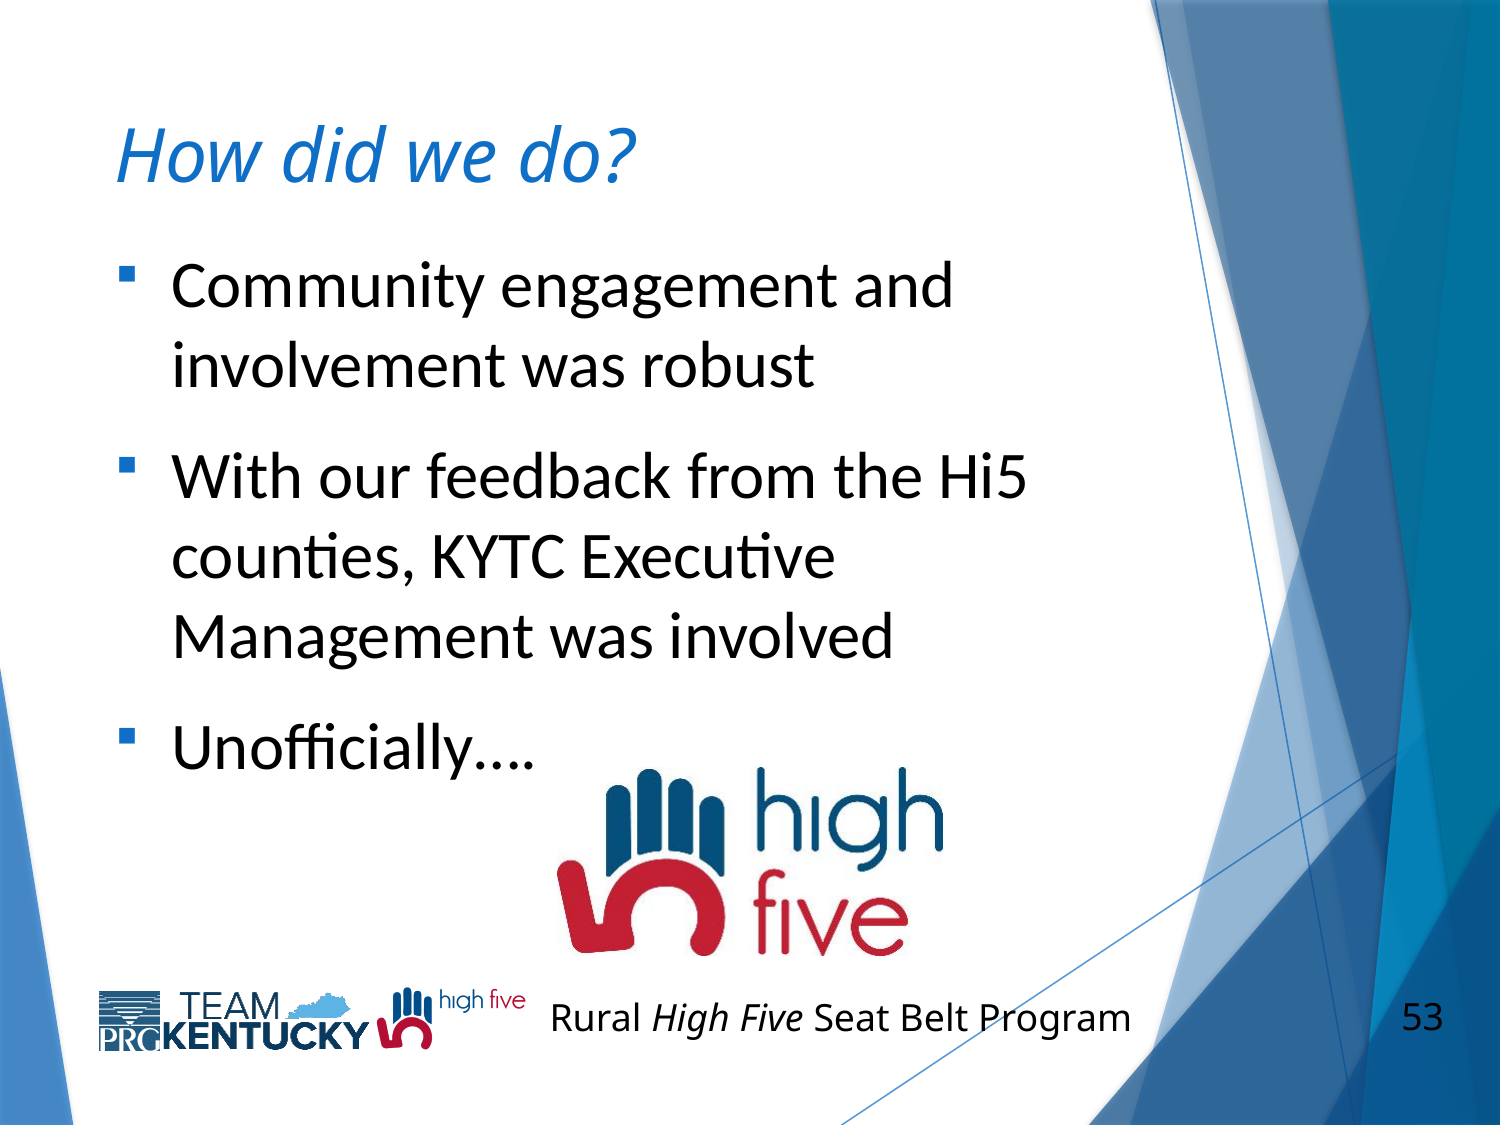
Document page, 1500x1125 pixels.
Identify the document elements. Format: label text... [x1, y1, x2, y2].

slide_number 53 [1386, 986, 1471, 1046]
title How did we do? [99, 99, 1142, 233]
footer Rural High Five Seat Belt Program [534, 986, 1354, 1047]
picture [99, 991, 160, 1051]
list Community engagement and involvement was robust With our feedback from the Hi5 counties, KYTC Executive Management was involved Unofficially…. [99, 233, 1142, 975]
picture [373, 985, 533, 1052]
picture [161, 991, 372, 1051]
picture [557, 766, 943, 956]
